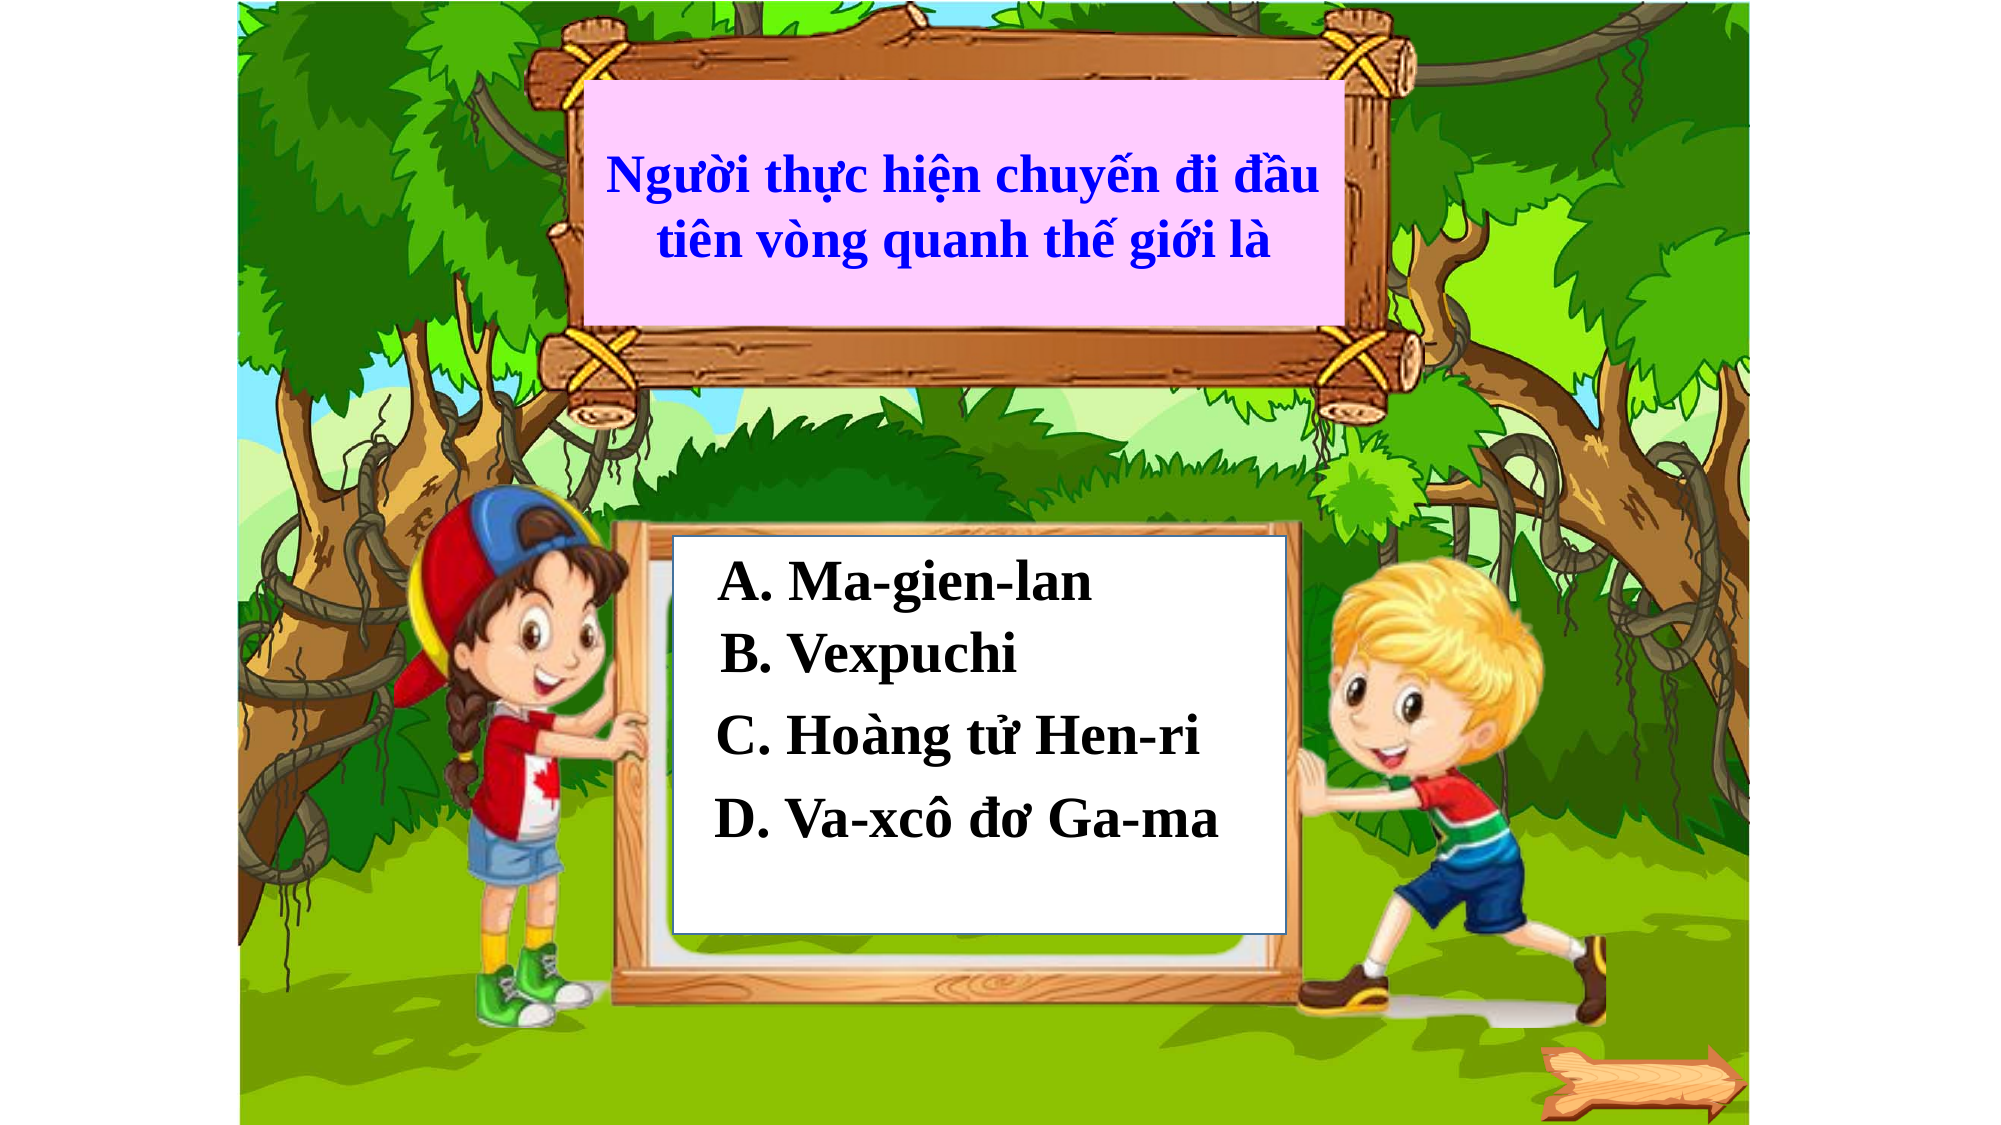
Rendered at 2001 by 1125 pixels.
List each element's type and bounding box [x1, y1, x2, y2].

picture [237, 1, 1750, 1125]
